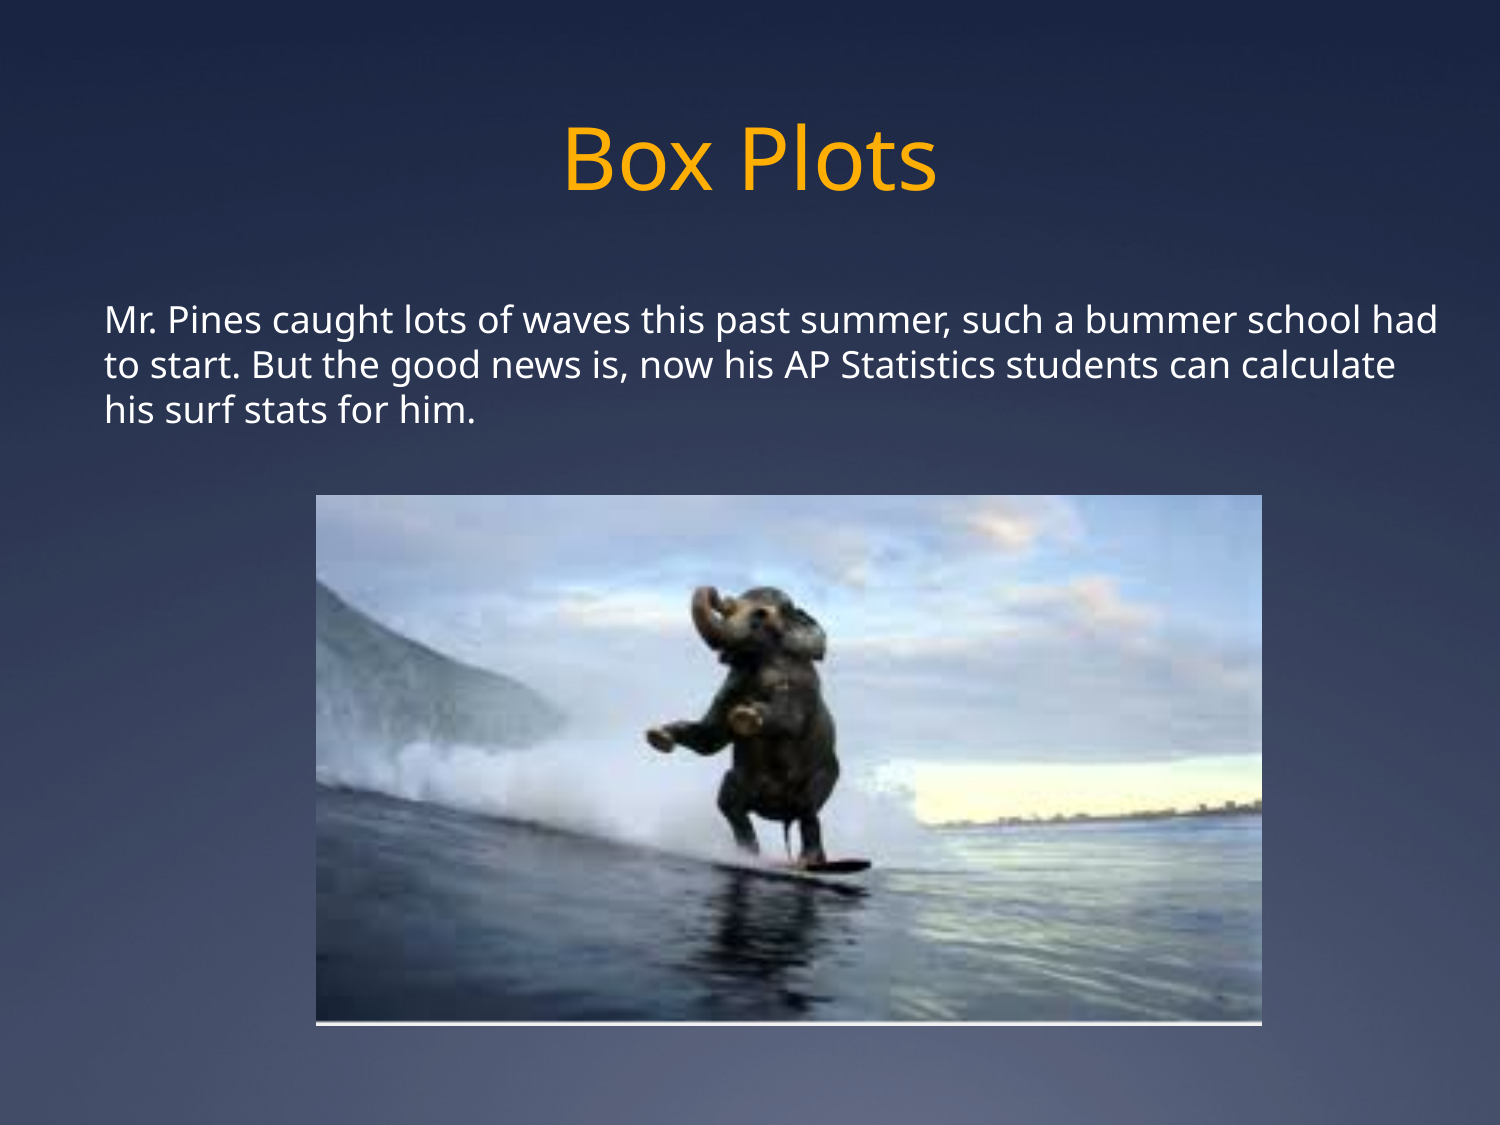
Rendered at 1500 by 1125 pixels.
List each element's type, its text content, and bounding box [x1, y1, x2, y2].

picture [315, 494, 1263, 1027]
text_box Mr. Pines caught lots of waves this past summer, such a bummer school had to start. But the good news is, now his AP Statistics students can calculate his surf stats for him. [89, 288, 1464, 439]
title Box Plots [100, 95, 1400, 225]
